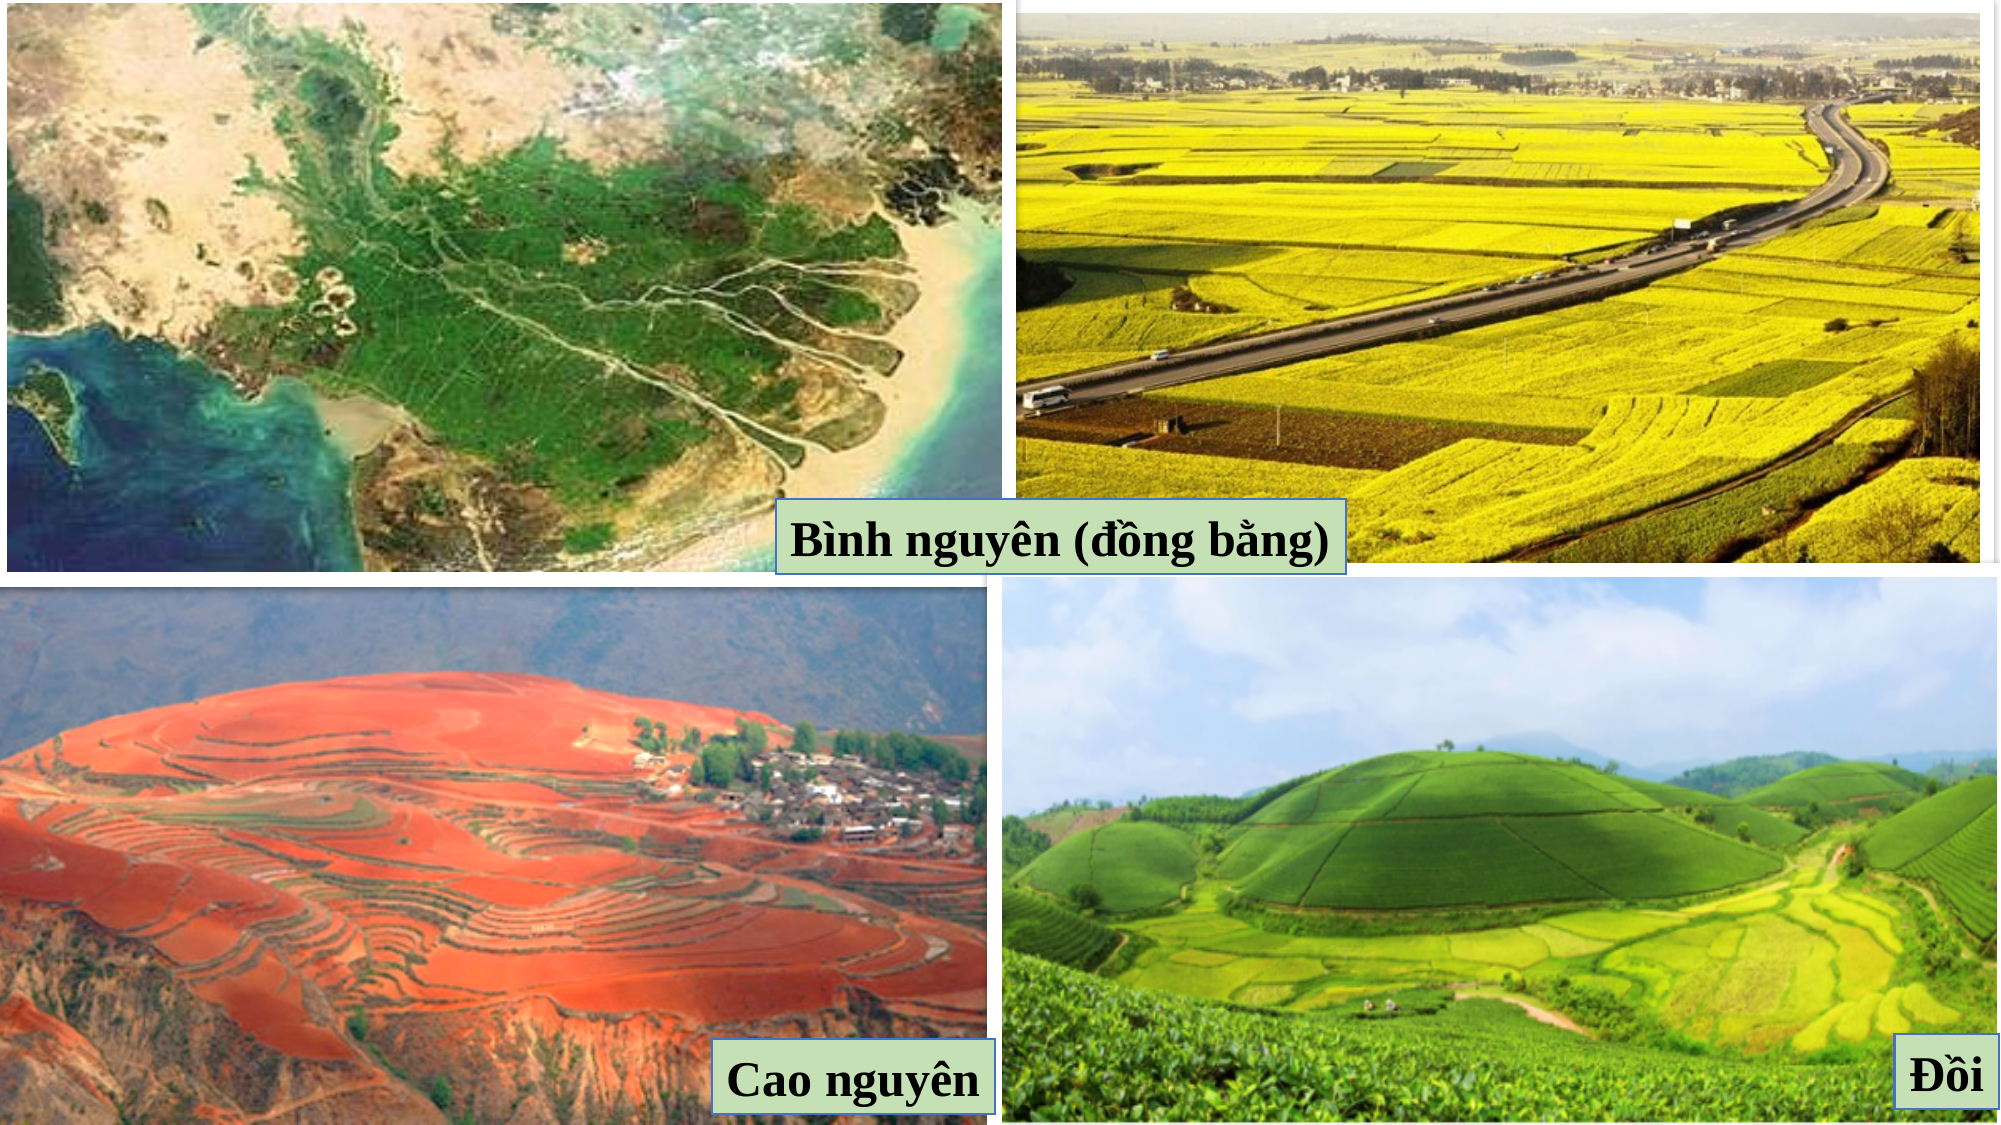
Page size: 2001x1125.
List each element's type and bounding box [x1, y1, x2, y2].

text_box [0, 3, 1997, 1125]
